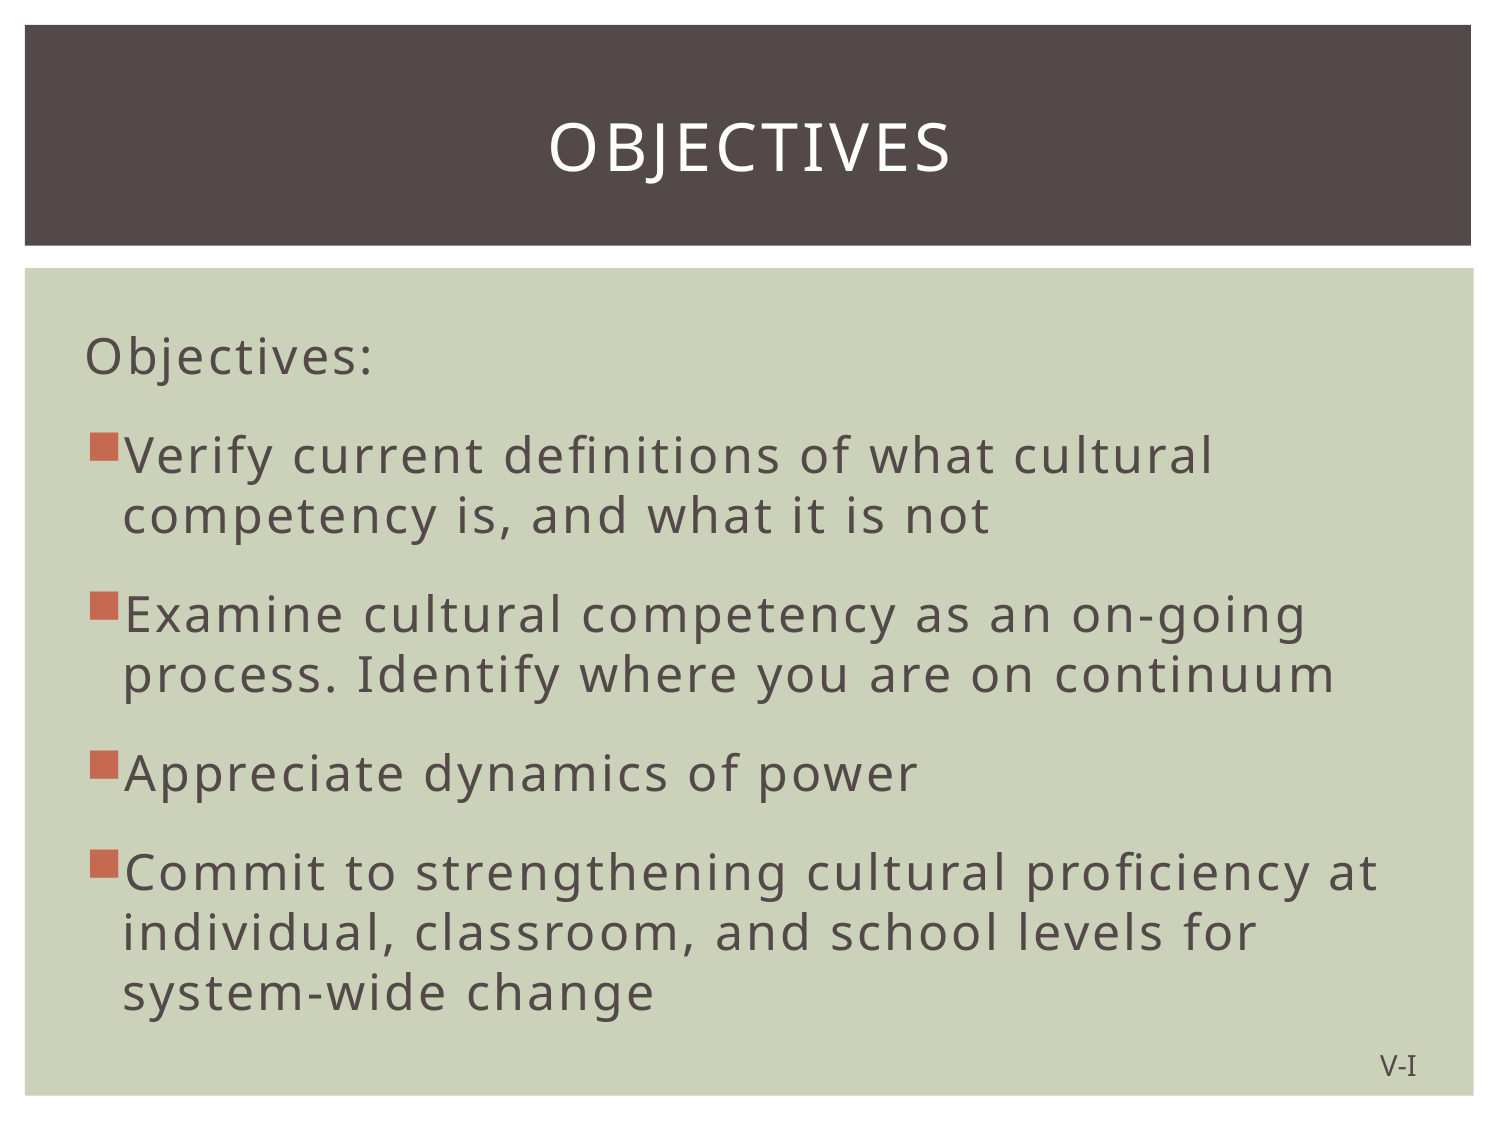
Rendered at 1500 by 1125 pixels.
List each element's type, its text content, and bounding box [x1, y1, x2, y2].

list Objectives: Verify current definitions of what cultural competency is, and what it is not Examine cultural competency as an on-going process. Identify where you are on continuum Appreciate dynamics of power Commit to strengthening cultural proficiency at individual, classroom, and school levels for system-wide change [62, 316, 1470, 1040]
title Objectives [62, 58, 1438, 232]
slide_number V-I [1349, 1041, 1448, 1089]
